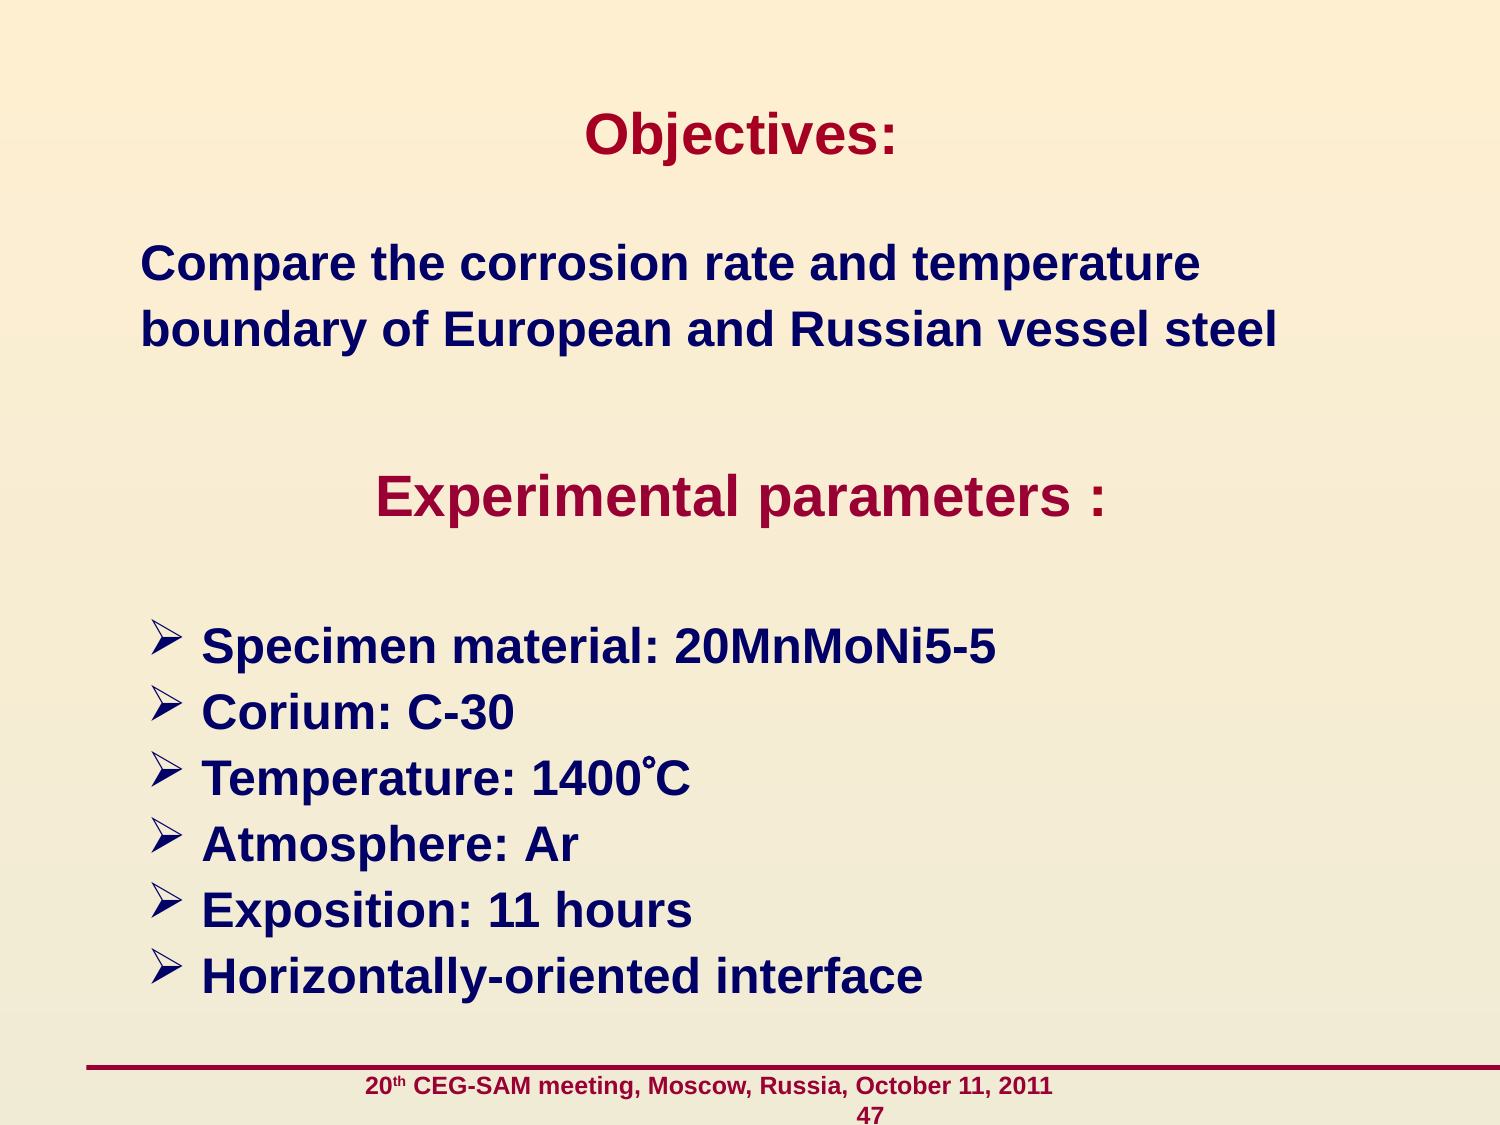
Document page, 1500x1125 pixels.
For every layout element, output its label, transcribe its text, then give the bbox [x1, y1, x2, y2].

title Objectives: [112, 78, 1388, 184]
text_box Experimental parameters : [112, 441, 1388, 547]
text_box Specimen material: 20MnMoNi5-5 Corium: C-30 Temperature: 1400С Atmosphere: Ar Exposition: 11 hours Horizontally-oriented interface [132, 599, 1398, 1011]
text_box Compare the corrosion rate and temperature boundary of European and Russian vessel steel [125, 217, 1433, 365]
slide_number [300, 1061, 1442, 1125]
